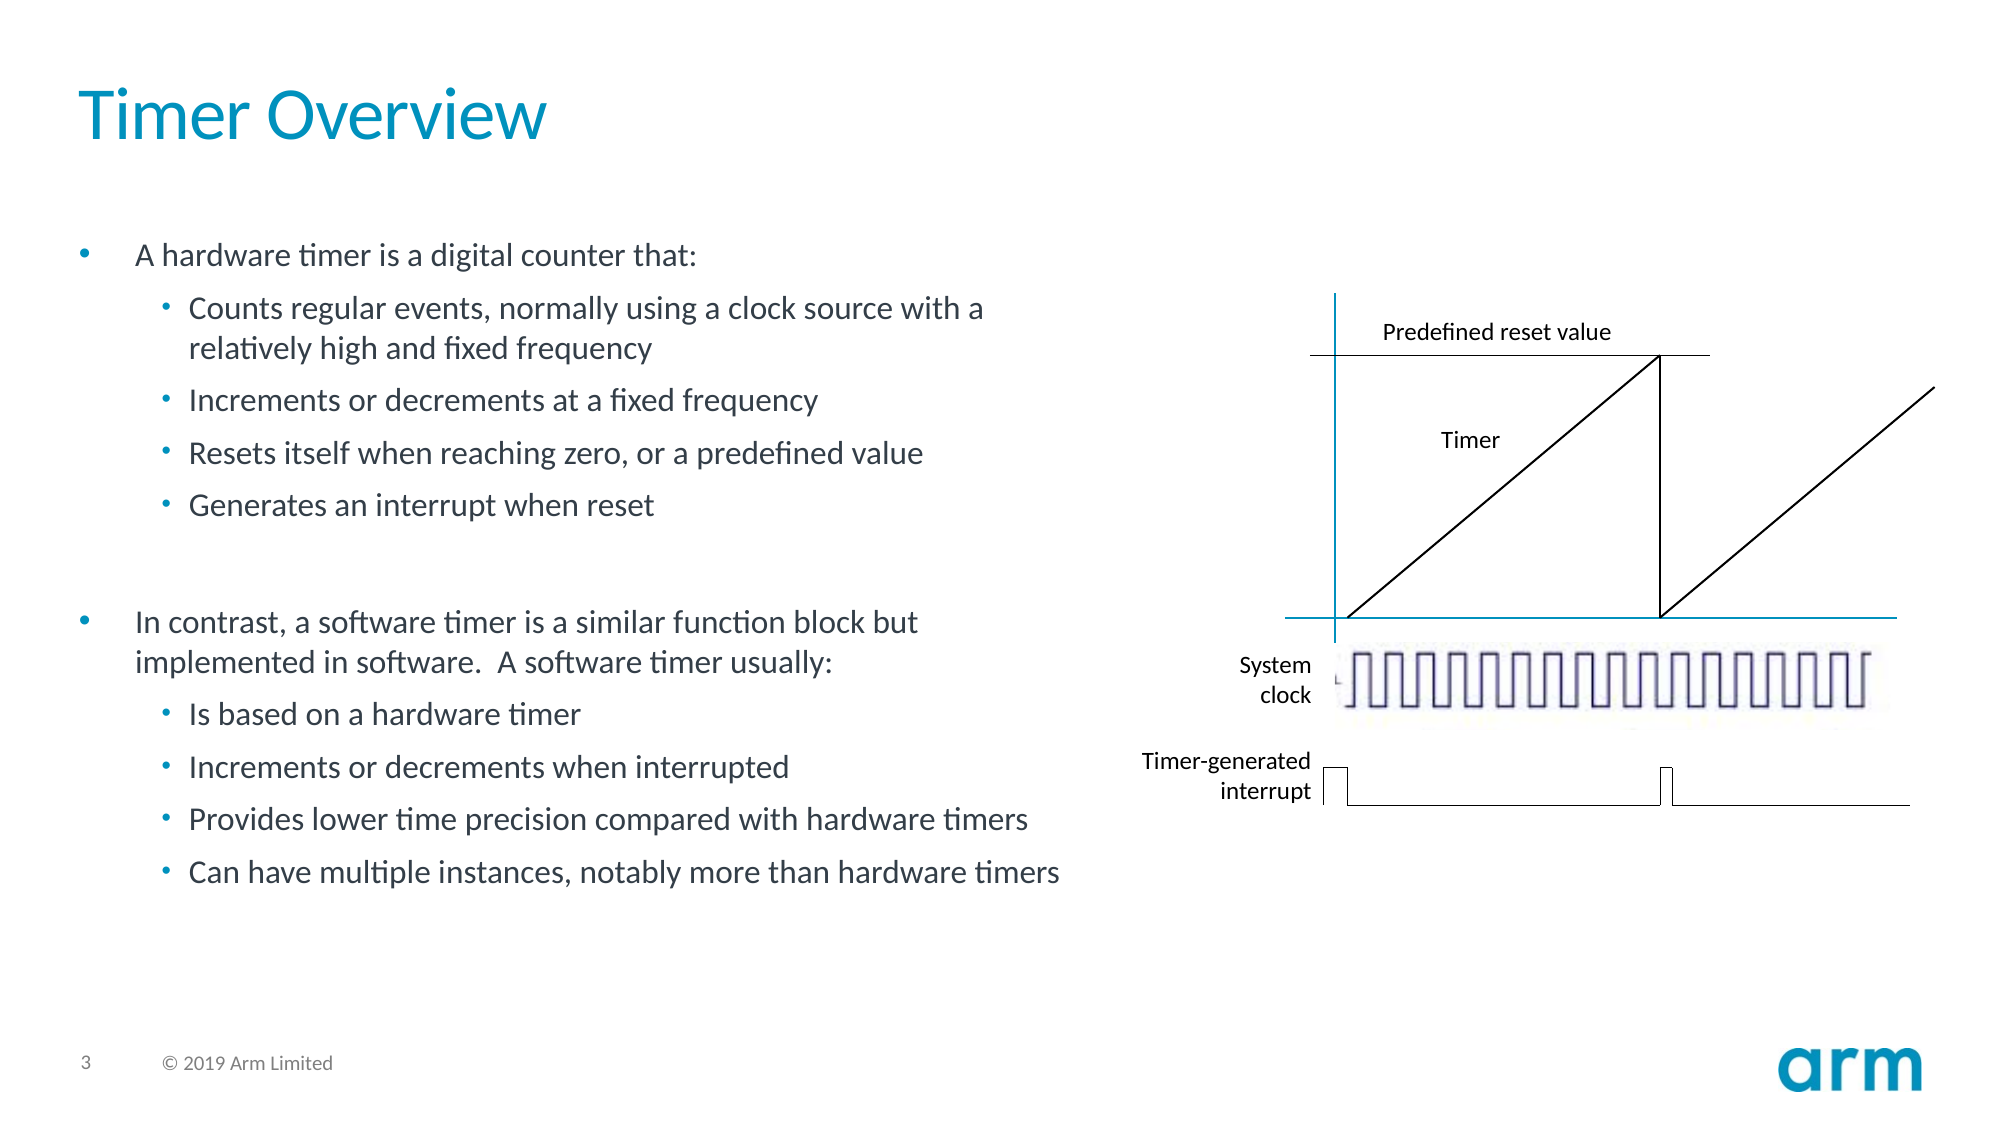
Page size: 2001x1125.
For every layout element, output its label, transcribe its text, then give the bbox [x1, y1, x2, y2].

title Timer Overview [78, 78, 1922, 186]
picture [1788, 1056, 1812, 1083]
list A hardware timer is a digital counter that: Counts regular events, normally using a clock source with a relatively high and fixed frequency Increments or decrements at a fixed frequency Resets itself when reaching zero, or a predefined value Generates an interrupt when reset In contrast, a software timer is a similar function block but implemented in software. A software timer usually: Is based on a hardware timer Increments or decrements when interrupted Provides lower time precision compared with hardware timers Can have multiple instances, notably more than hardware timers [78, 192, 1107, 1004]
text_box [1106, 292, 1935, 833]
picture [1803, 1048, 1922, 1092]
picture [1778, 1048, 1794, 1067]
picture [1911, 1048, 1922, 1062]
picture [1889, 1048, 1903, 1053]
picture [1778, 1072, 1794, 1092]
